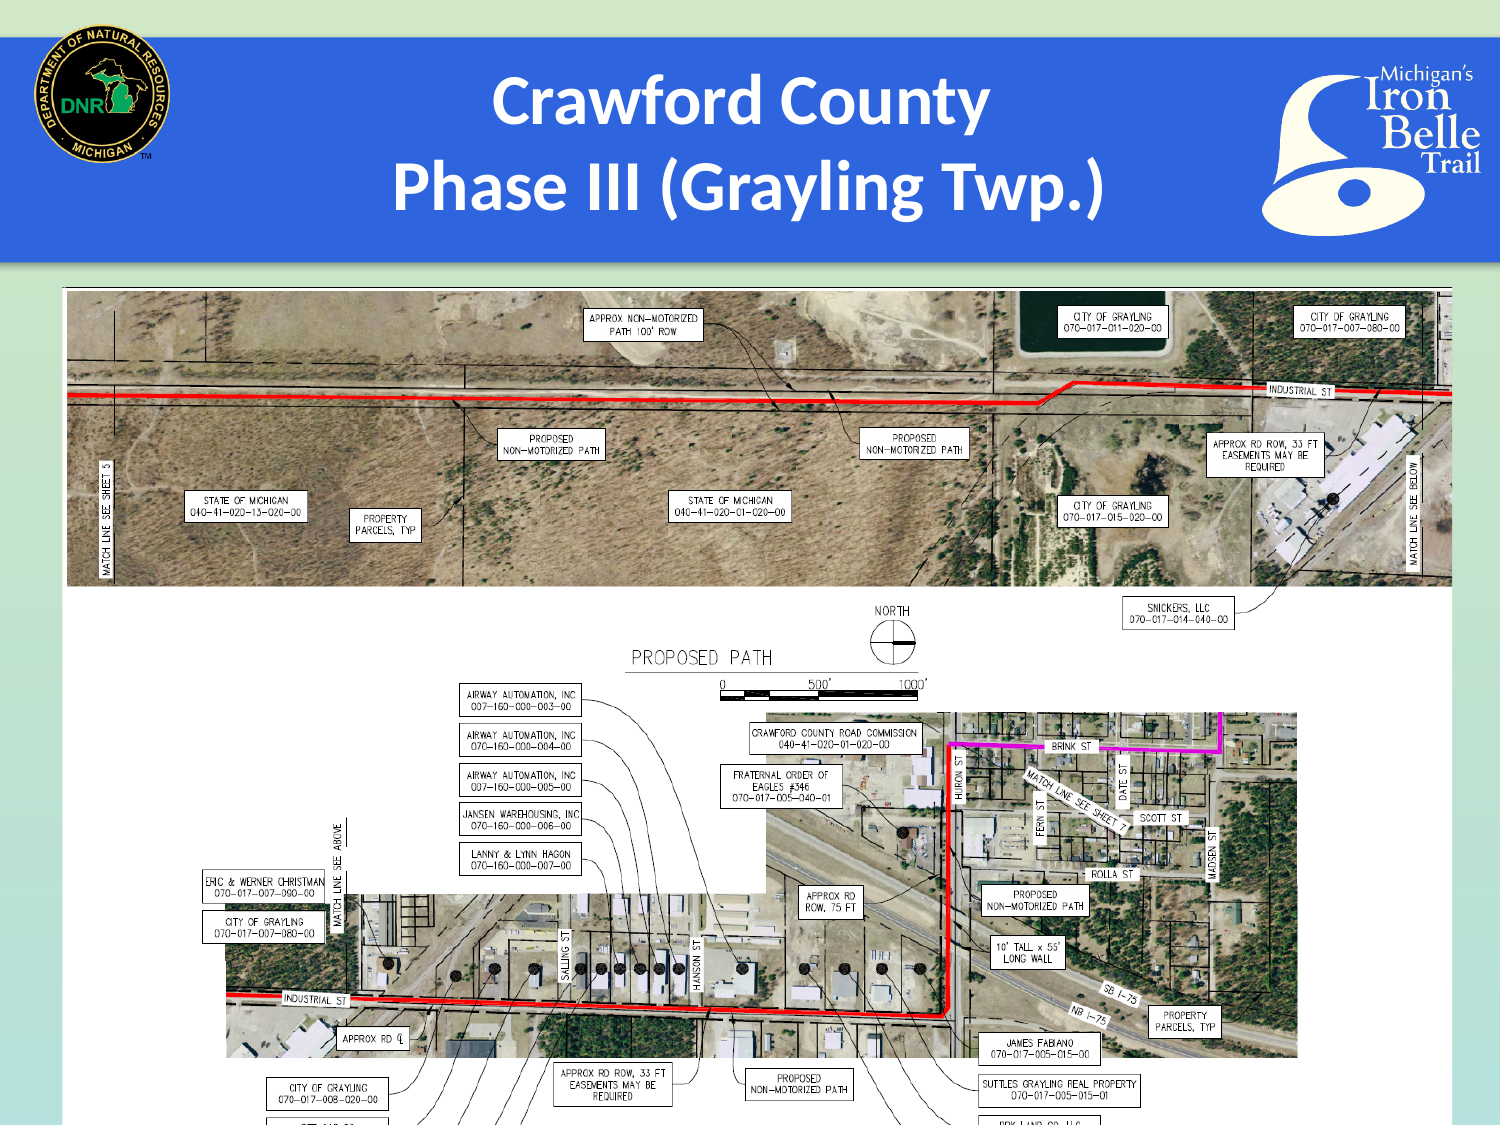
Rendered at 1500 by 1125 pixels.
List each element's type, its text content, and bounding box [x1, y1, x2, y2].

picture [0, 0, 1500, 163]
picture [0, 263, 1500, 1125]
title Crawford County Phase III (Grayling Twp.) [75, 45, 1425, 233]
picture [1262, 64, 1481, 236]
